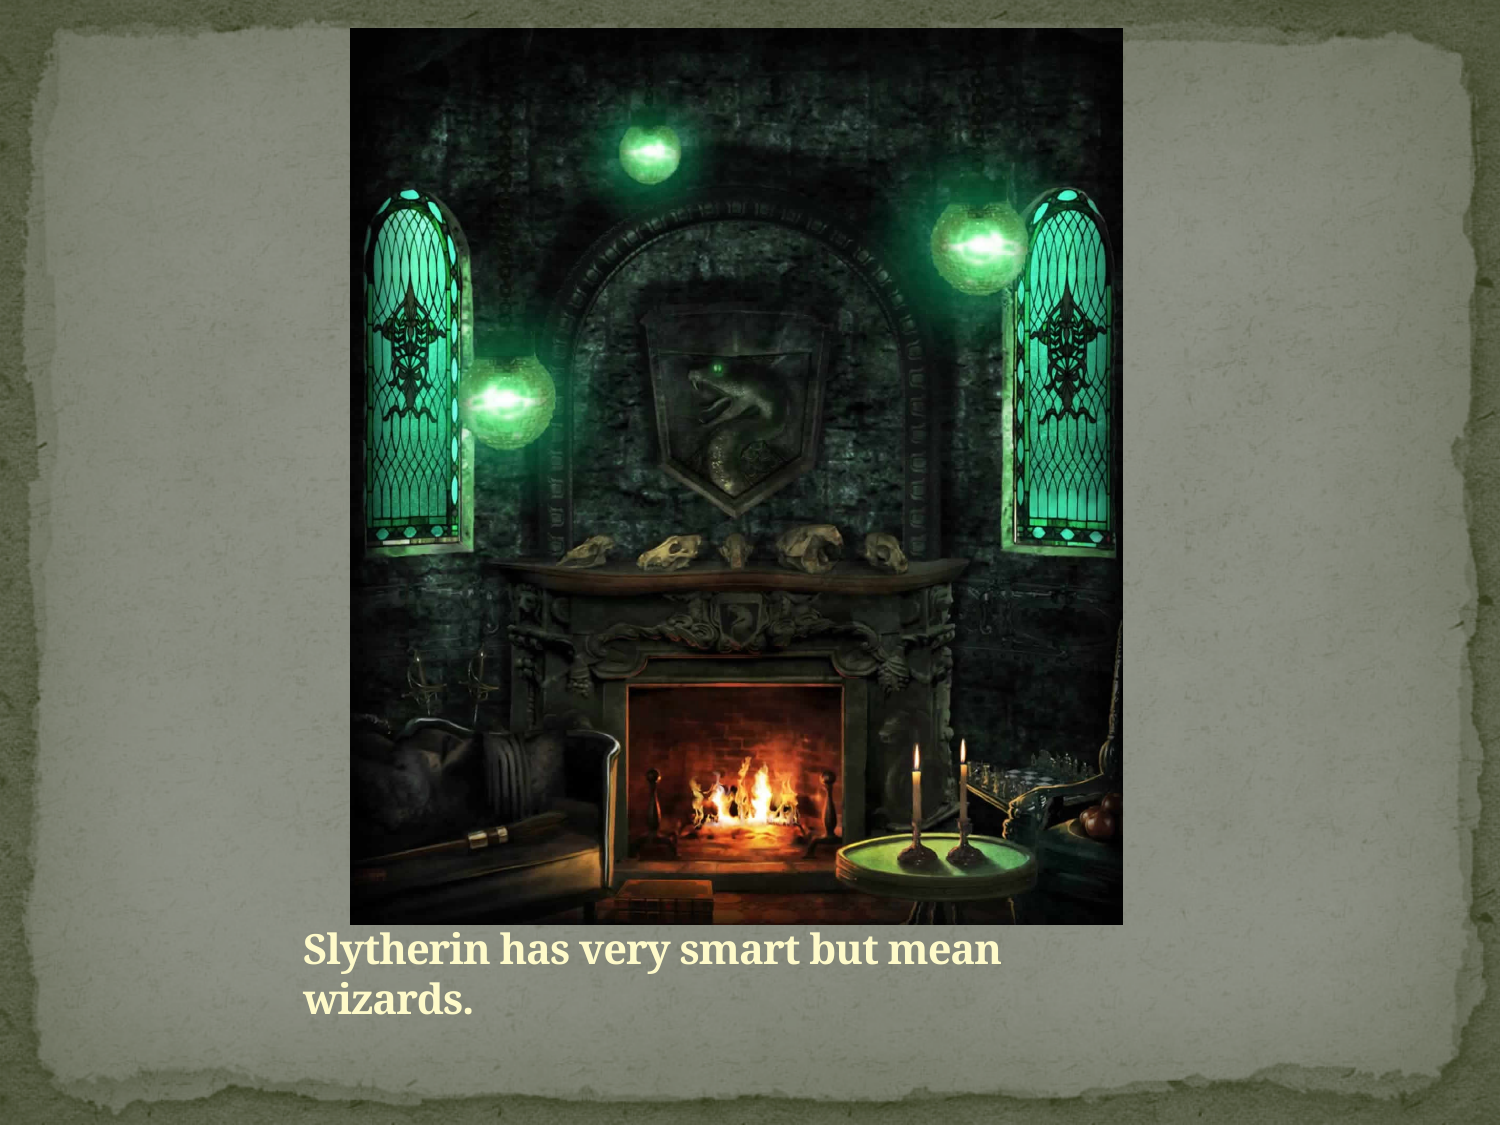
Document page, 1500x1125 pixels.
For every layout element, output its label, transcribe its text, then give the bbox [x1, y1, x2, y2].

title Slytherin has very smart but mean wizards. [288, 937, 1189, 1031]
picture [350, 28, 1123, 925]
